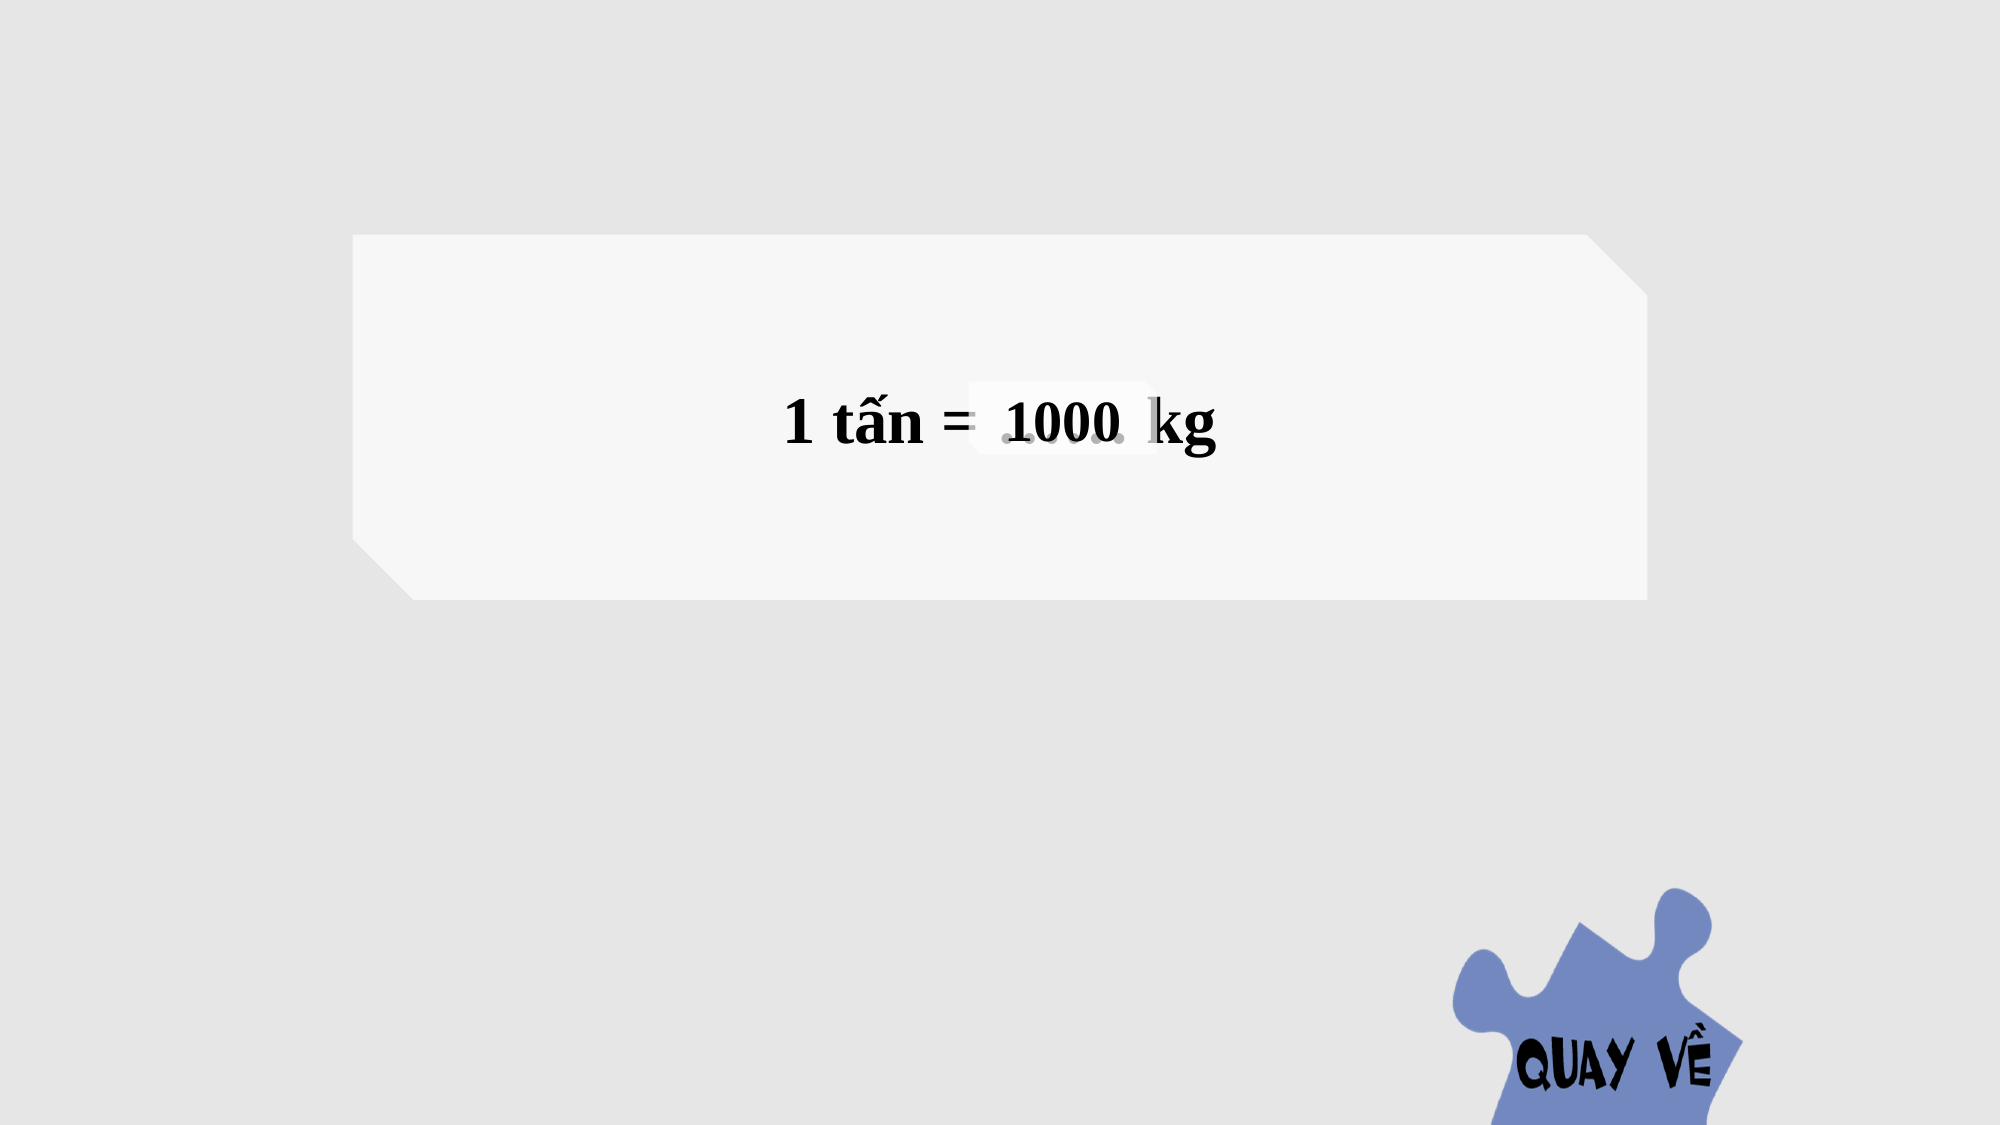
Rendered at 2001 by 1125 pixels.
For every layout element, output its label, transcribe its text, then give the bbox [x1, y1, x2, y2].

text_box 1000 [967, 380, 1159, 456]
text_box 1 tấn = …… kg [351, 233, 1649, 602]
picture [1449, 883, 1746, 1125]
